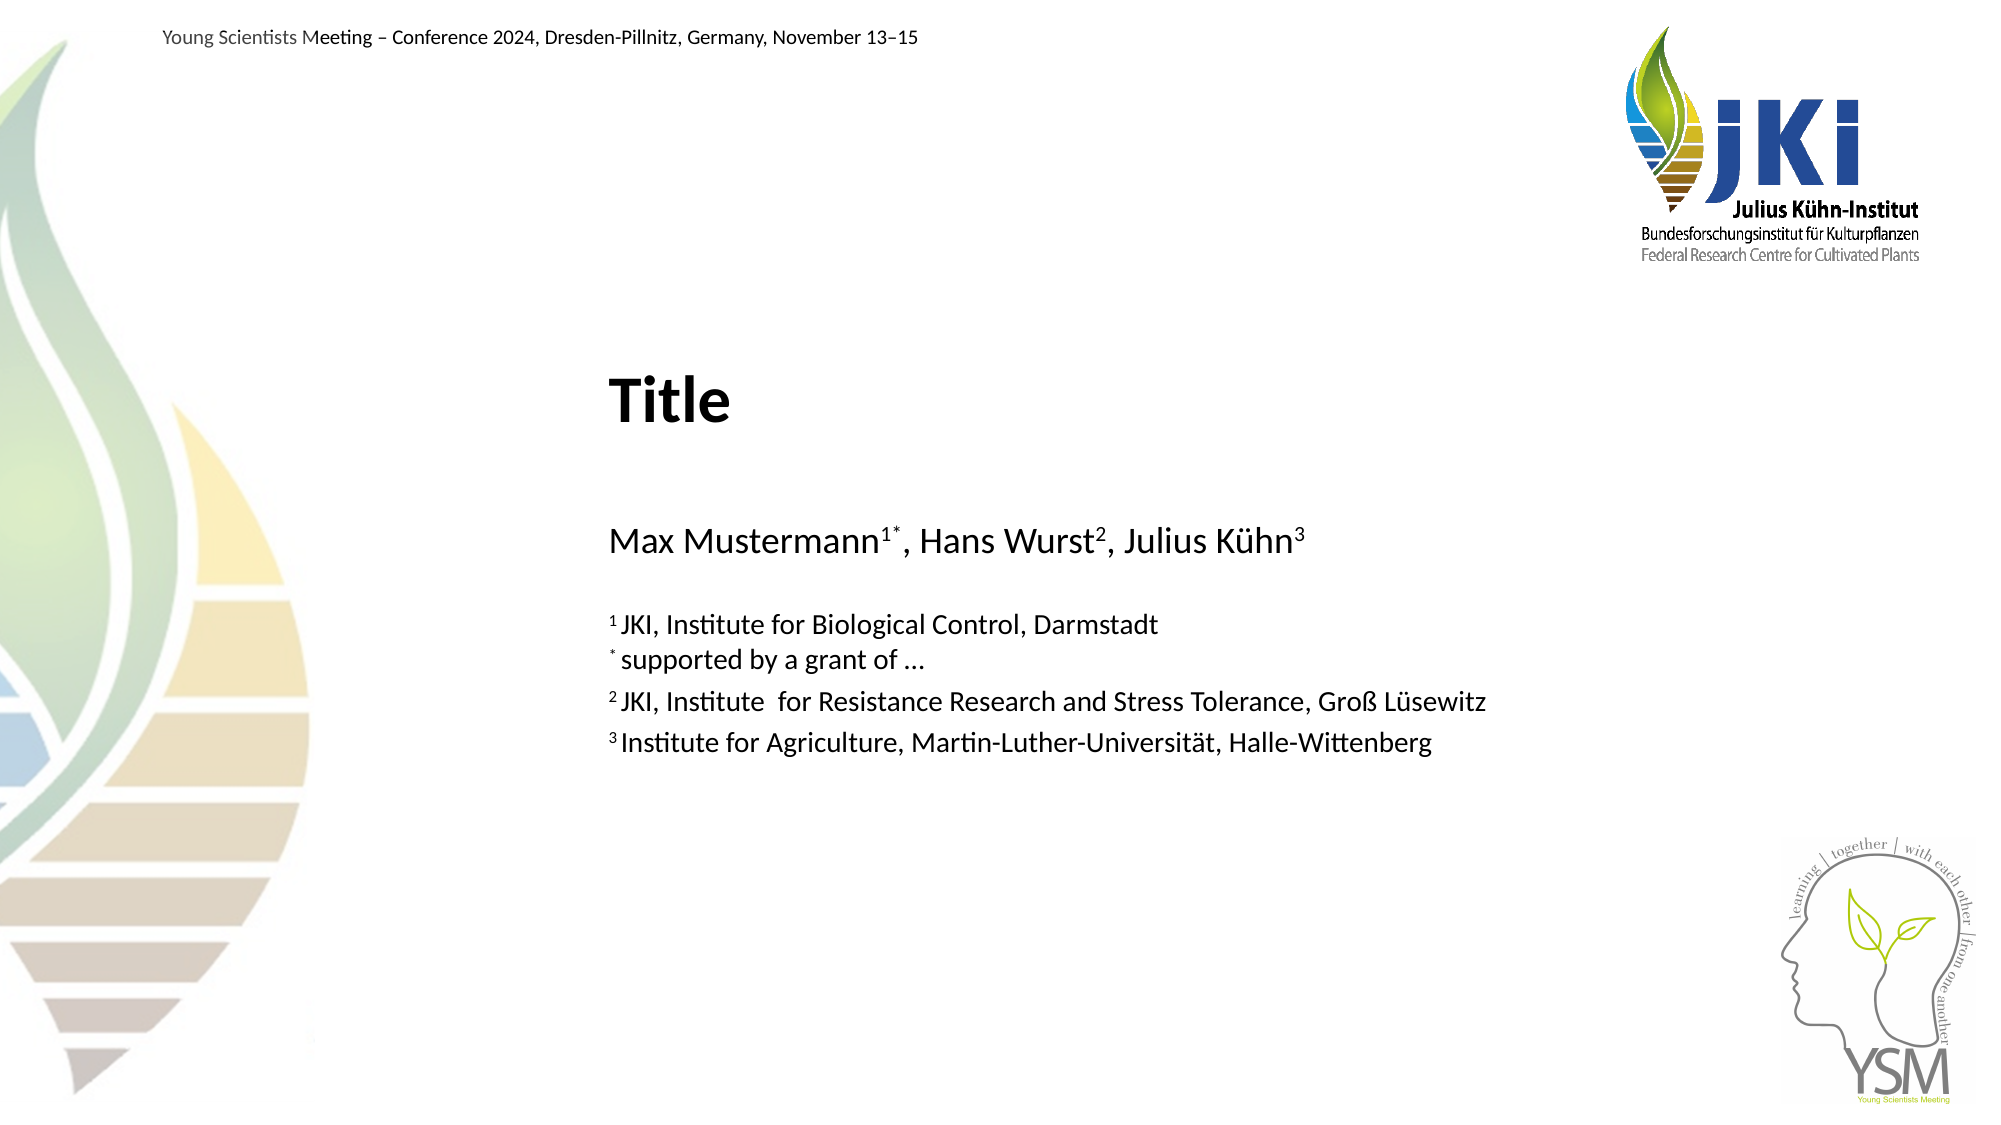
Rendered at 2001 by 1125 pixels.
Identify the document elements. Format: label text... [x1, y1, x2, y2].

text_box Title Max Mustermann1*, Hans Wurst2, Julius Kühn3 1 JKI, Institute for Biological Control, Darmstadt * supported by a grant of … 2 JKI, Institute for Resistance Research and Stress Tolerance, Groß Lüsewitz 3 Institute for Agriculture, Martin-Luther-Universität, Halle-Wittenberg [593, 348, 1643, 766]
picture [1781, 837, 1976, 1104]
picture [0, 30, 317, 1103]
picture [1615, 16, 1976, 282]
